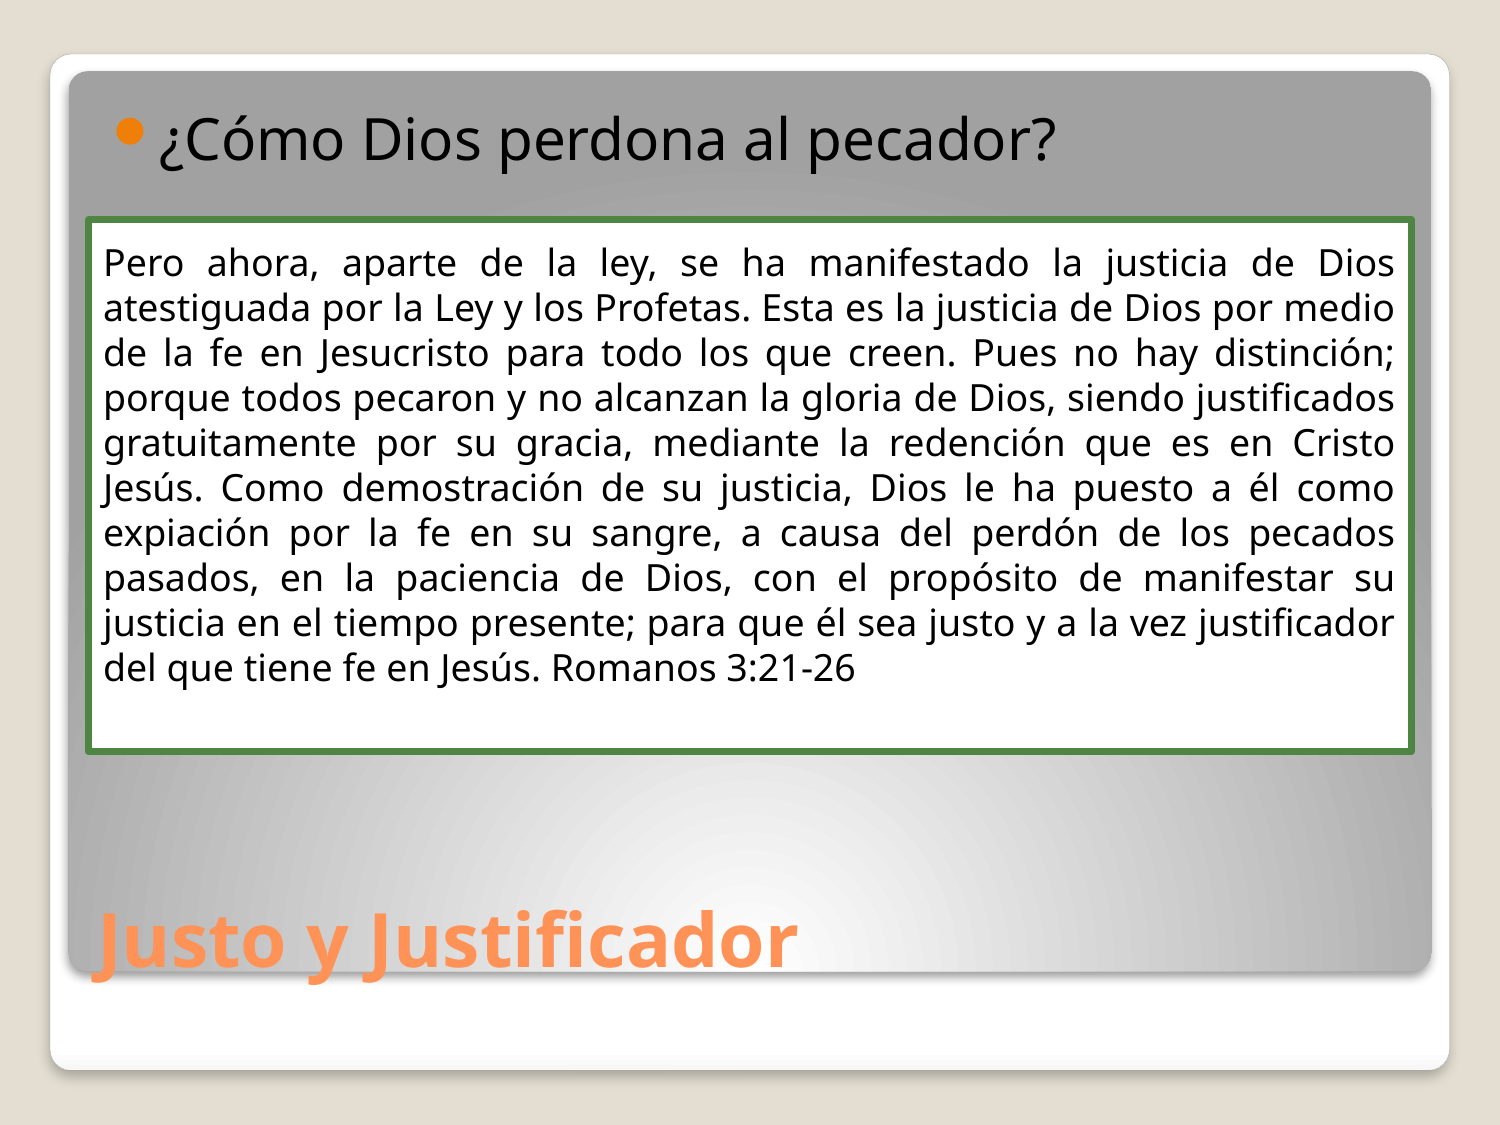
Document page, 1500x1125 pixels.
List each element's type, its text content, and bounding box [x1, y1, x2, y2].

title Justo y Justificador [82, 869, 1425, 990]
text_box [85, 216, 1415, 755]
list ¿Cómo Dios perdona al pecador? [82, 86, 1425, 209]
text_box Pero ahora, aparte de la ley, se ha manifestado la justicia de Dios atestiguada por la Ley y los Profetas. Esta es la justicia de Dios por medio de la fe en Jesucristo para todo los que creen. Pues no hay distinción; porque todos pecaron y no alcanzan la gloria de Dios, siendo justificados gratuitamente por su gracia, mediante la redención que es en Cristo Jesús. Como demostración de su justicia, Dios le ha puesto a él como expiación por la fe en su sangre, a causa del perdón de los pecados pasados, en la paciencia de Dios, con el propósito de manifestar su justicia en el tiempo presente; para que él sea justo y a la vez justificador del que tiene fe en Jesús. Romanos 3:21-26 [88, 231, 1412, 742]
